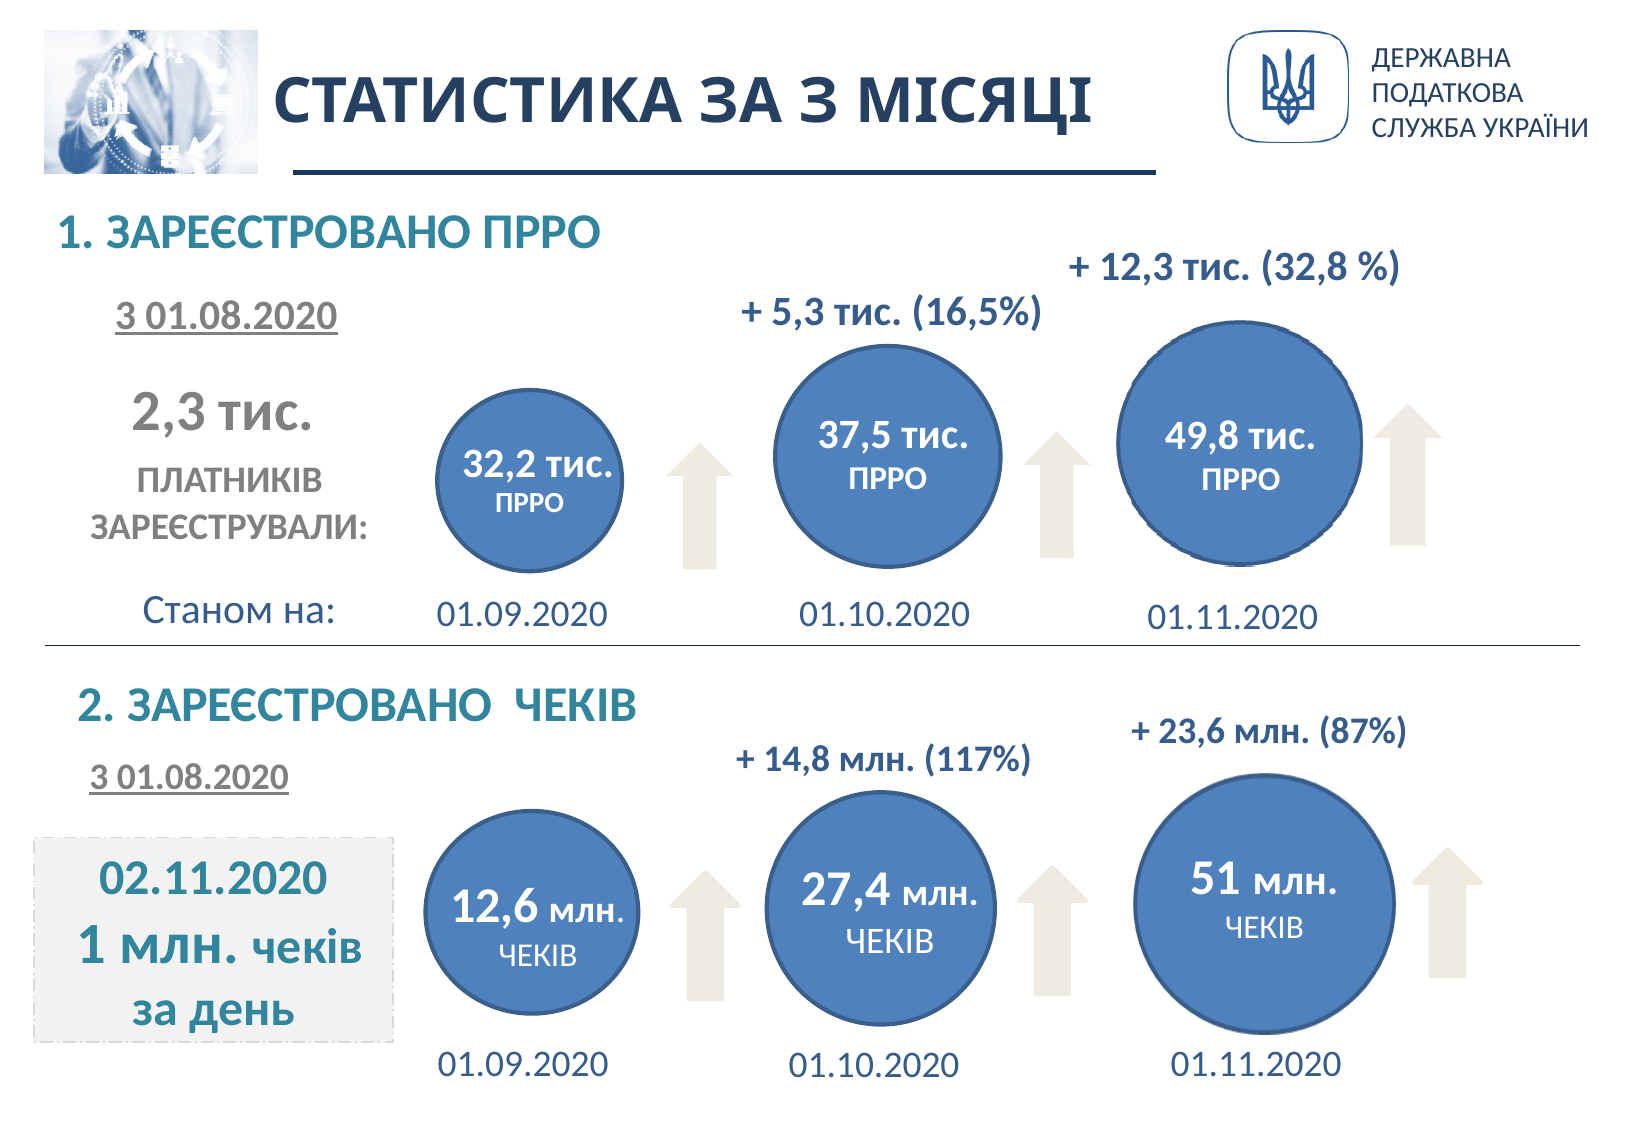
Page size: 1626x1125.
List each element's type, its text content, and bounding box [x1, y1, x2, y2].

text_box 02.11.2020 1 млн. чеків за день [34, 837, 394, 1043]
text_box + 23,6 млн. (87%) [1116, 698, 1436, 759]
text_box ПРРО [451, 387, 608, 428]
text_box 27,4 млн. ЧЕКІВ [780, 848, 1000, 969]
text_box [1016, 865, 1088, 997]
text_box [423, 808, 629, 959]
picture [1116, 320, 1363, 568]
text_box [781, 969, 981, 1027]
text_box 01.09.2020 [421, 581, 654, 641]
text_box [669, 869, 741, 1002]
text_box [449, 980, 614, 1016]
text_box Станом на: [127, 574, 360, 639]
text_box 01.10.2020 [773, 1032, 1009, 1093]
picture [44, 30, 259, 174]
text_box 3 01.08.2020 [74, 744, 304, 805]
text_box [764, 849, 780, 968]
text_box [780, 790, 981, 848]
text_box + 12,3 тис. (32,8 %) [1054, 231, 1425, 297]
text_box ПРРО [435, 435, 624, 574]
text_box 2. ЗАРЕЄСТРОВАНО ЧЕКІВ [62, 664, 667, 740]
text_box 2,3 тис. ПЛАТНИКІВ ЗАРЕЄСТРУВАЛИ: [37, 365, 422, 555]
text_box 01.10.2020 [784, 581, 1017, 642]
text_box 12,6 млн. ЧЕКІВ [435, 865, 641, 980]
text_box 01.11.2020 [1132, 584, 1365, 644]
text_box 37,5 тис. [802, 399, 985, 465]
text_box 01.09.2020 [423, 1031, 655, 1092]
text_box СТАТИСТИКА ЗА З МІСЯЦІ [263, 42, 1214, 159]
text_box [1021, 429, 1093, 561]
text_box + 5,3 тис. (16,5%) [726, 276, 1061, 342]
text_box 01.11.2020 [1155, 1045, 1388, 1092]
text_box + 14,8 млн. (117%) [721, 726, 1075, 787]
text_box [1227, 30, 1605, 143]
text_box ПРРО [773, 343, 1003, 569]
text_box 32,2 тис. [447, 428, 630, 494]
text_box 3 01.08.2020 [100, 280, 354, 345]
text_box [1412, 847, 1484, 979]
text_box 1. ЗАРЕЄСТРОВАНО ПРРО [6, 190, 652, 266]
text_box [664, 440, 736, 572]
picture [1133, 772, 1396, 1036]
text_box [1368, 398, 1450, 551]
